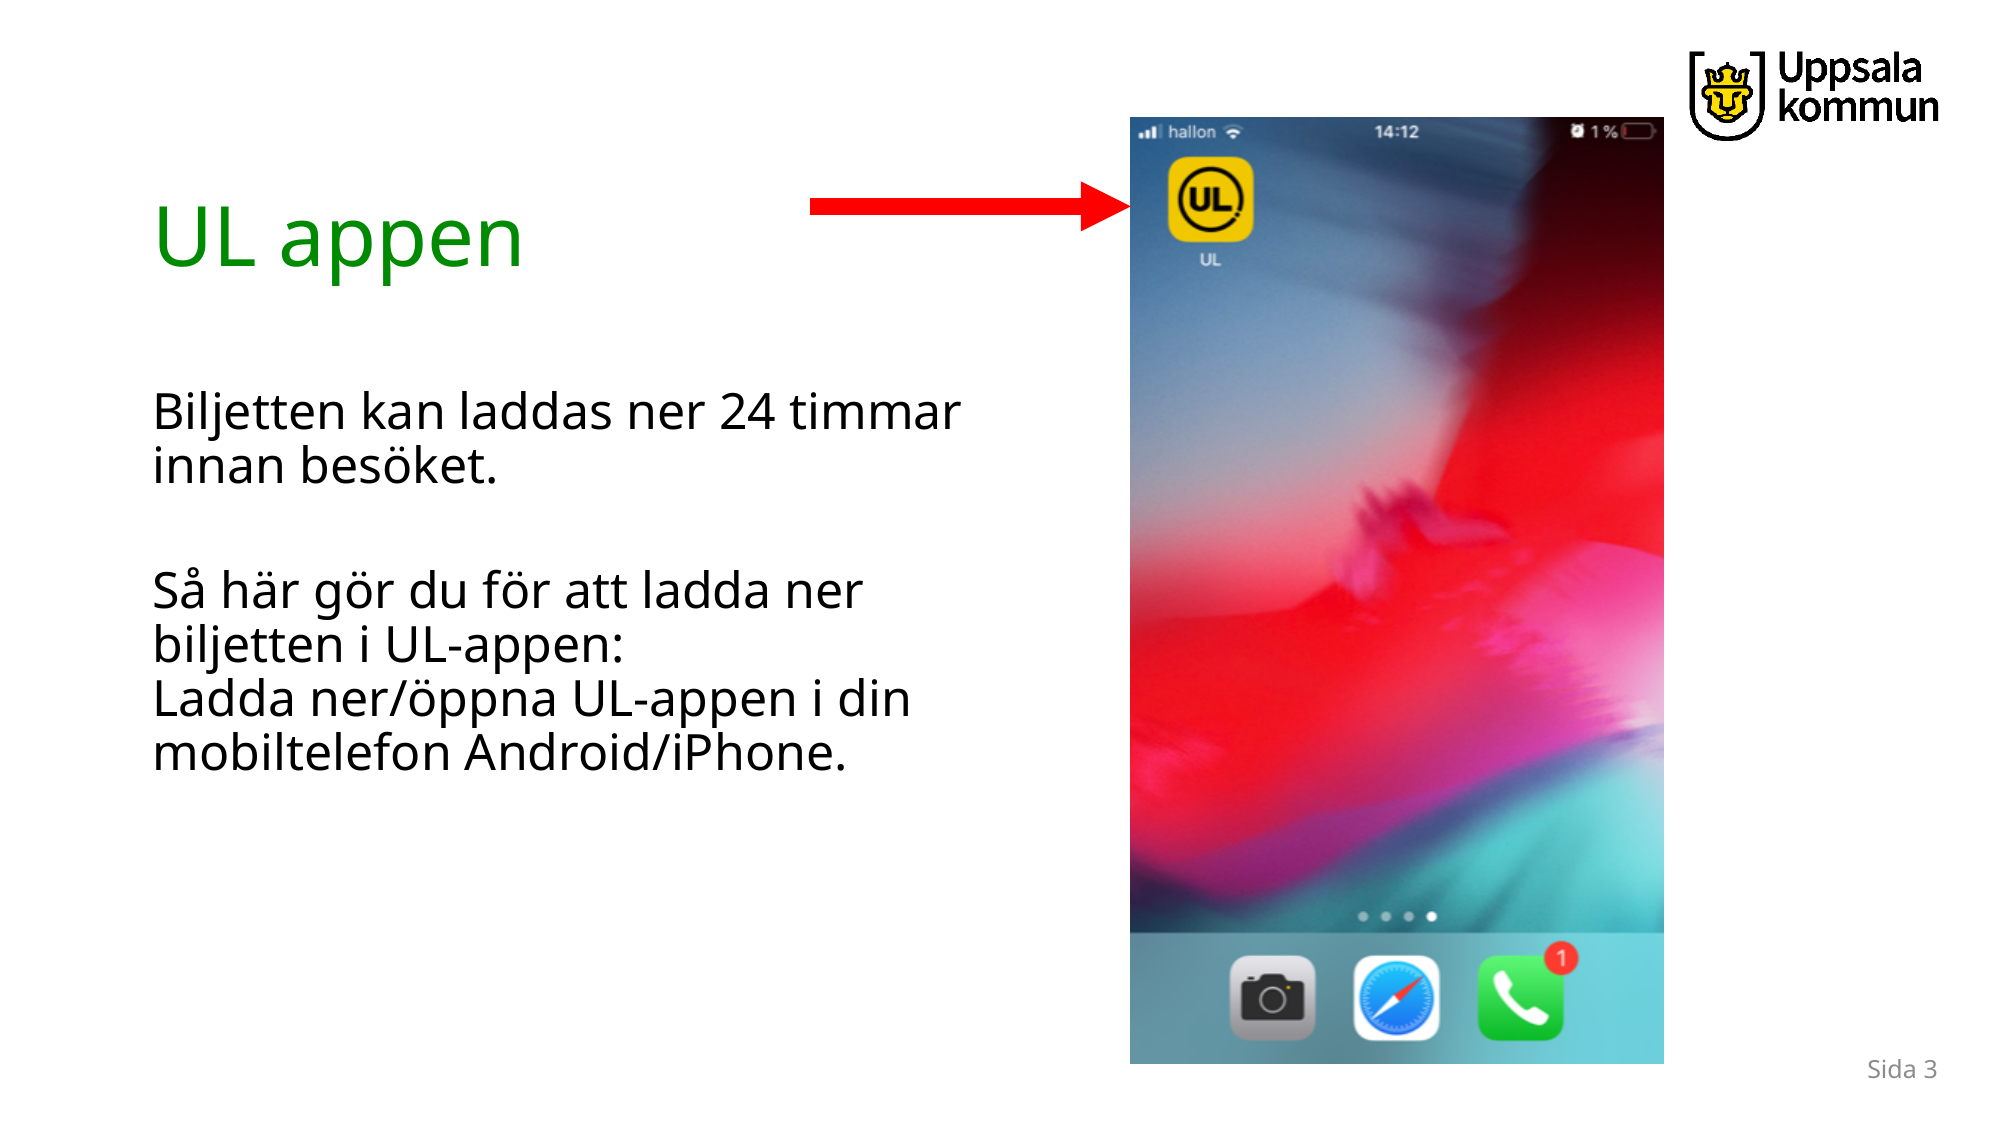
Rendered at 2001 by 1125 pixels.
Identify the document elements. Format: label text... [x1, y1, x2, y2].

title UL appen [137, 163, 1000, 293]
picture [1674, 36, 1953, 156]
slide_number Sida 3 [1502, 1041, 1953, 1101]
picture [1130, 117, 1664, 1065]
list Biljetten kan laddas ner 24 timmar innan besöket. Så här gör du för att ladda ner biljetten i UL-appen: Ladda ner/öppna UL-appen i din mobiltelefon Android/iPhone. [137, 378, 1000, 960]
